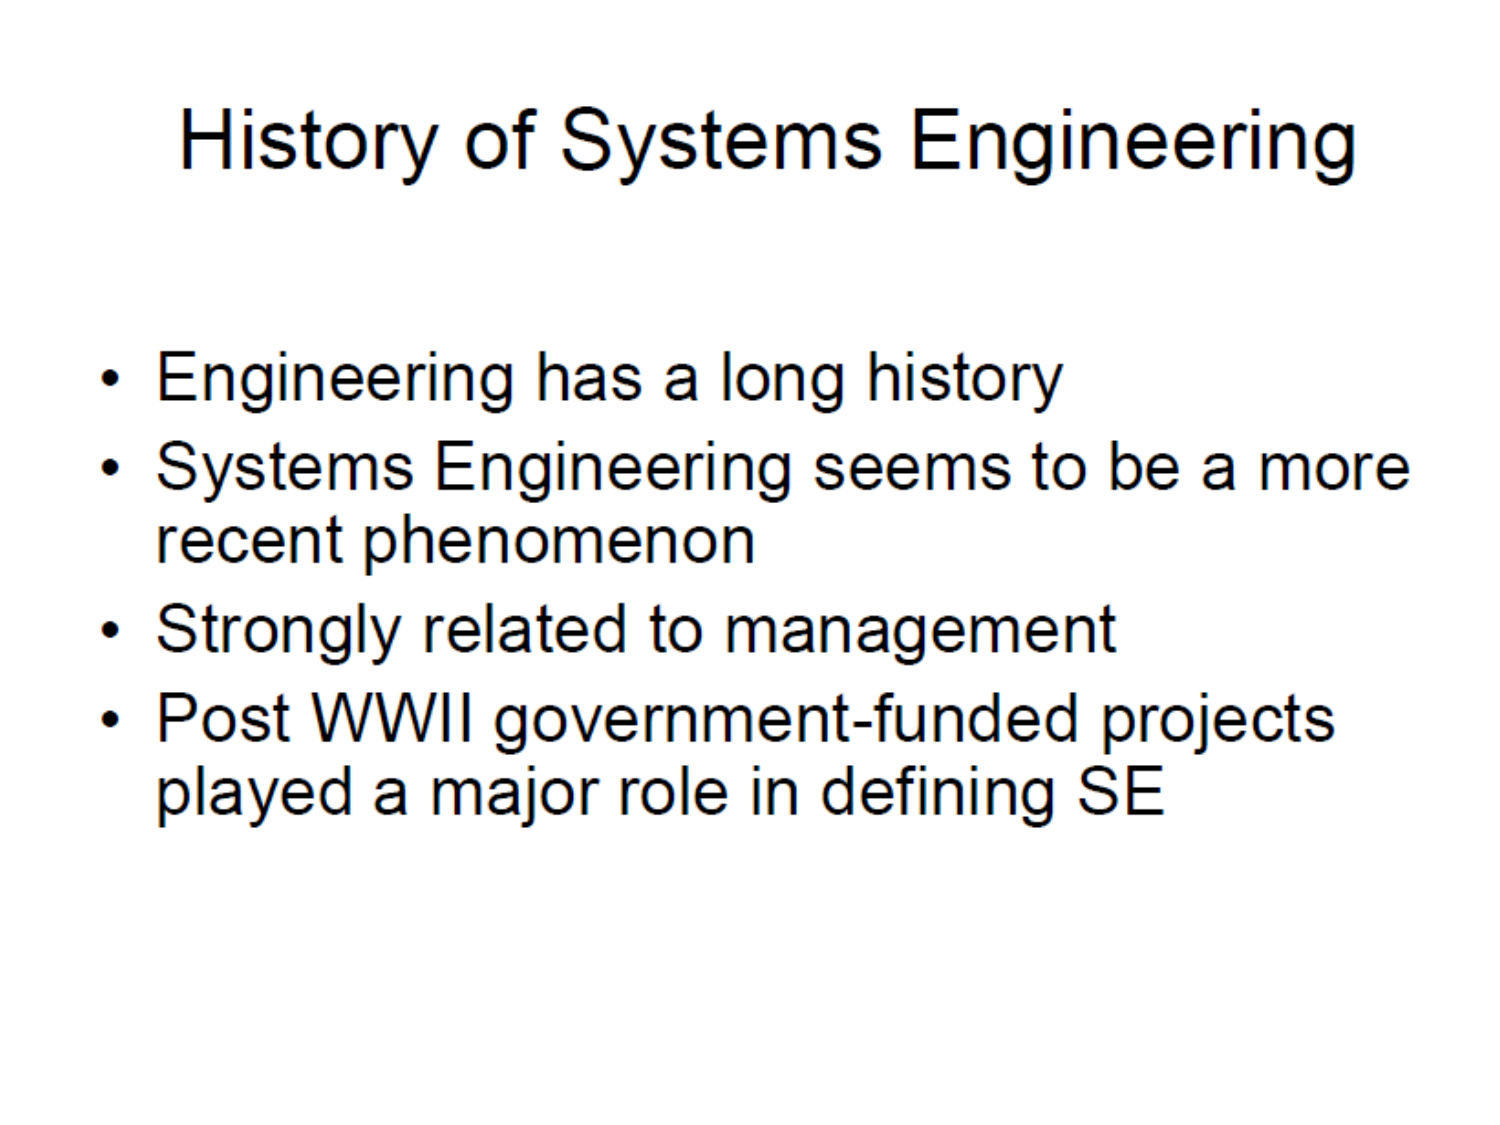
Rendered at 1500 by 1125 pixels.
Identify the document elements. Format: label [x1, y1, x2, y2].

picture [29, 325, 1466, 849]
picture [29, 83, 1466, 206]
